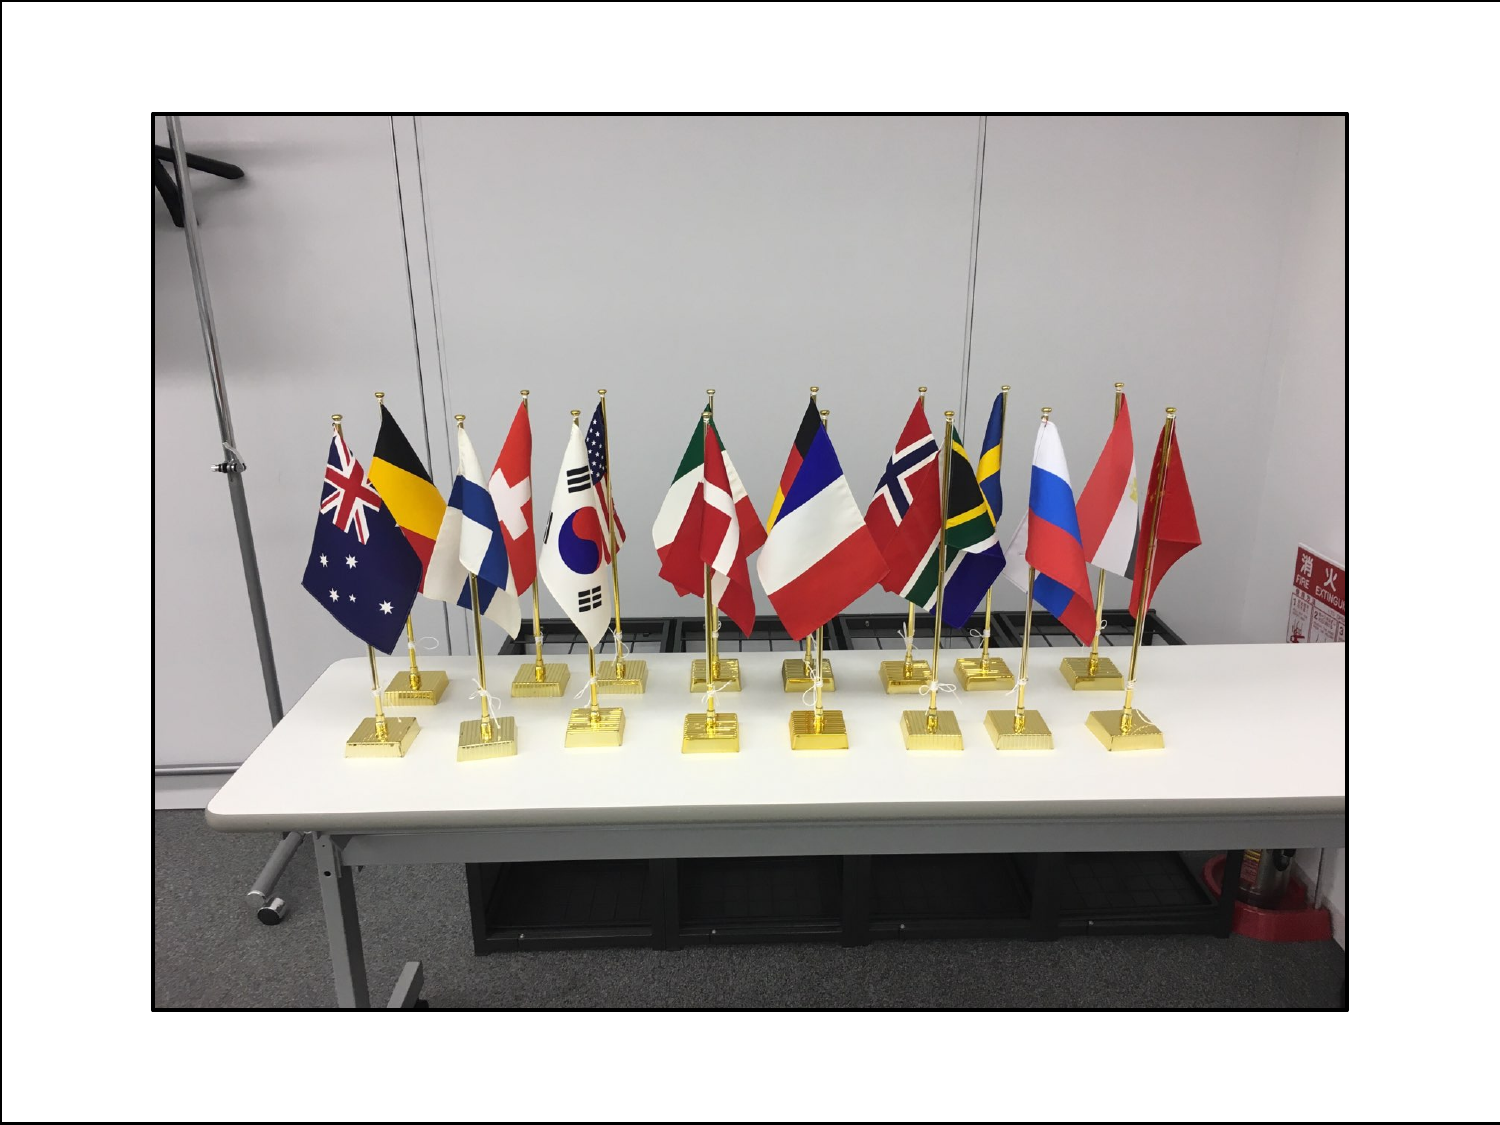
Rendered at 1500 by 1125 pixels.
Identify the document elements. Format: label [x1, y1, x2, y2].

picture [154, 115, 1346, 1009]
text_box [0, 0, 1500, 1124]
